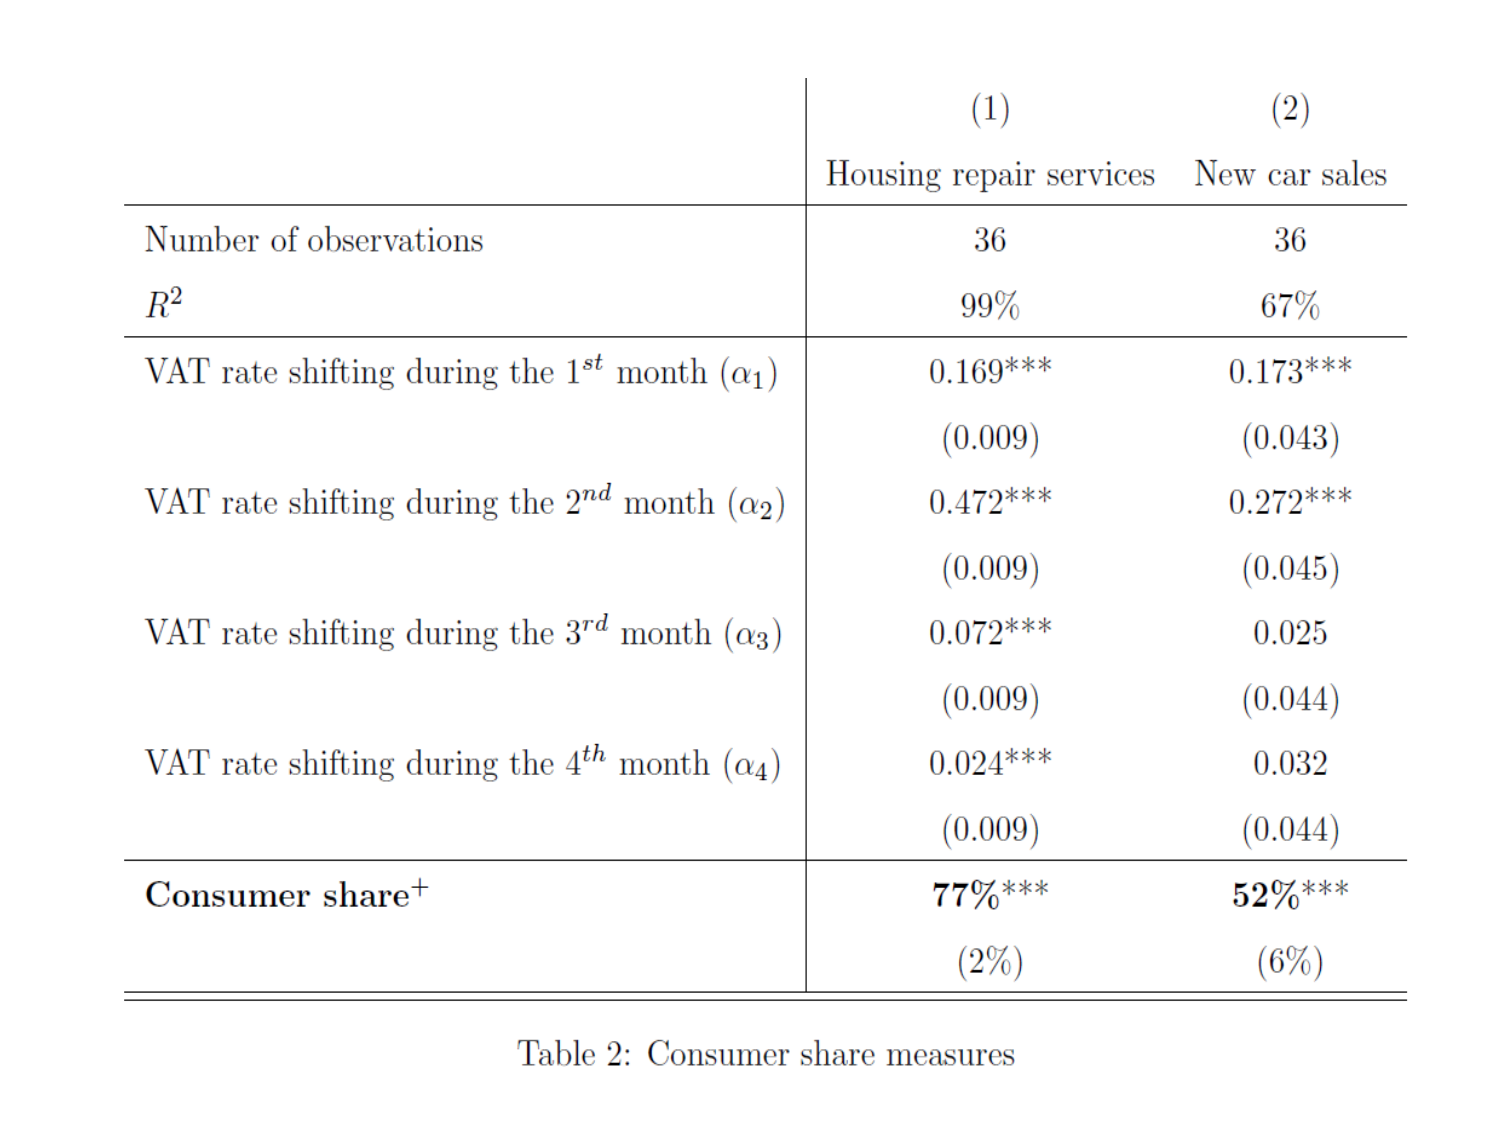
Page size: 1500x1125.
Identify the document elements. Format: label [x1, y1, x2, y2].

picture [123, 77, 1412, 1071]
